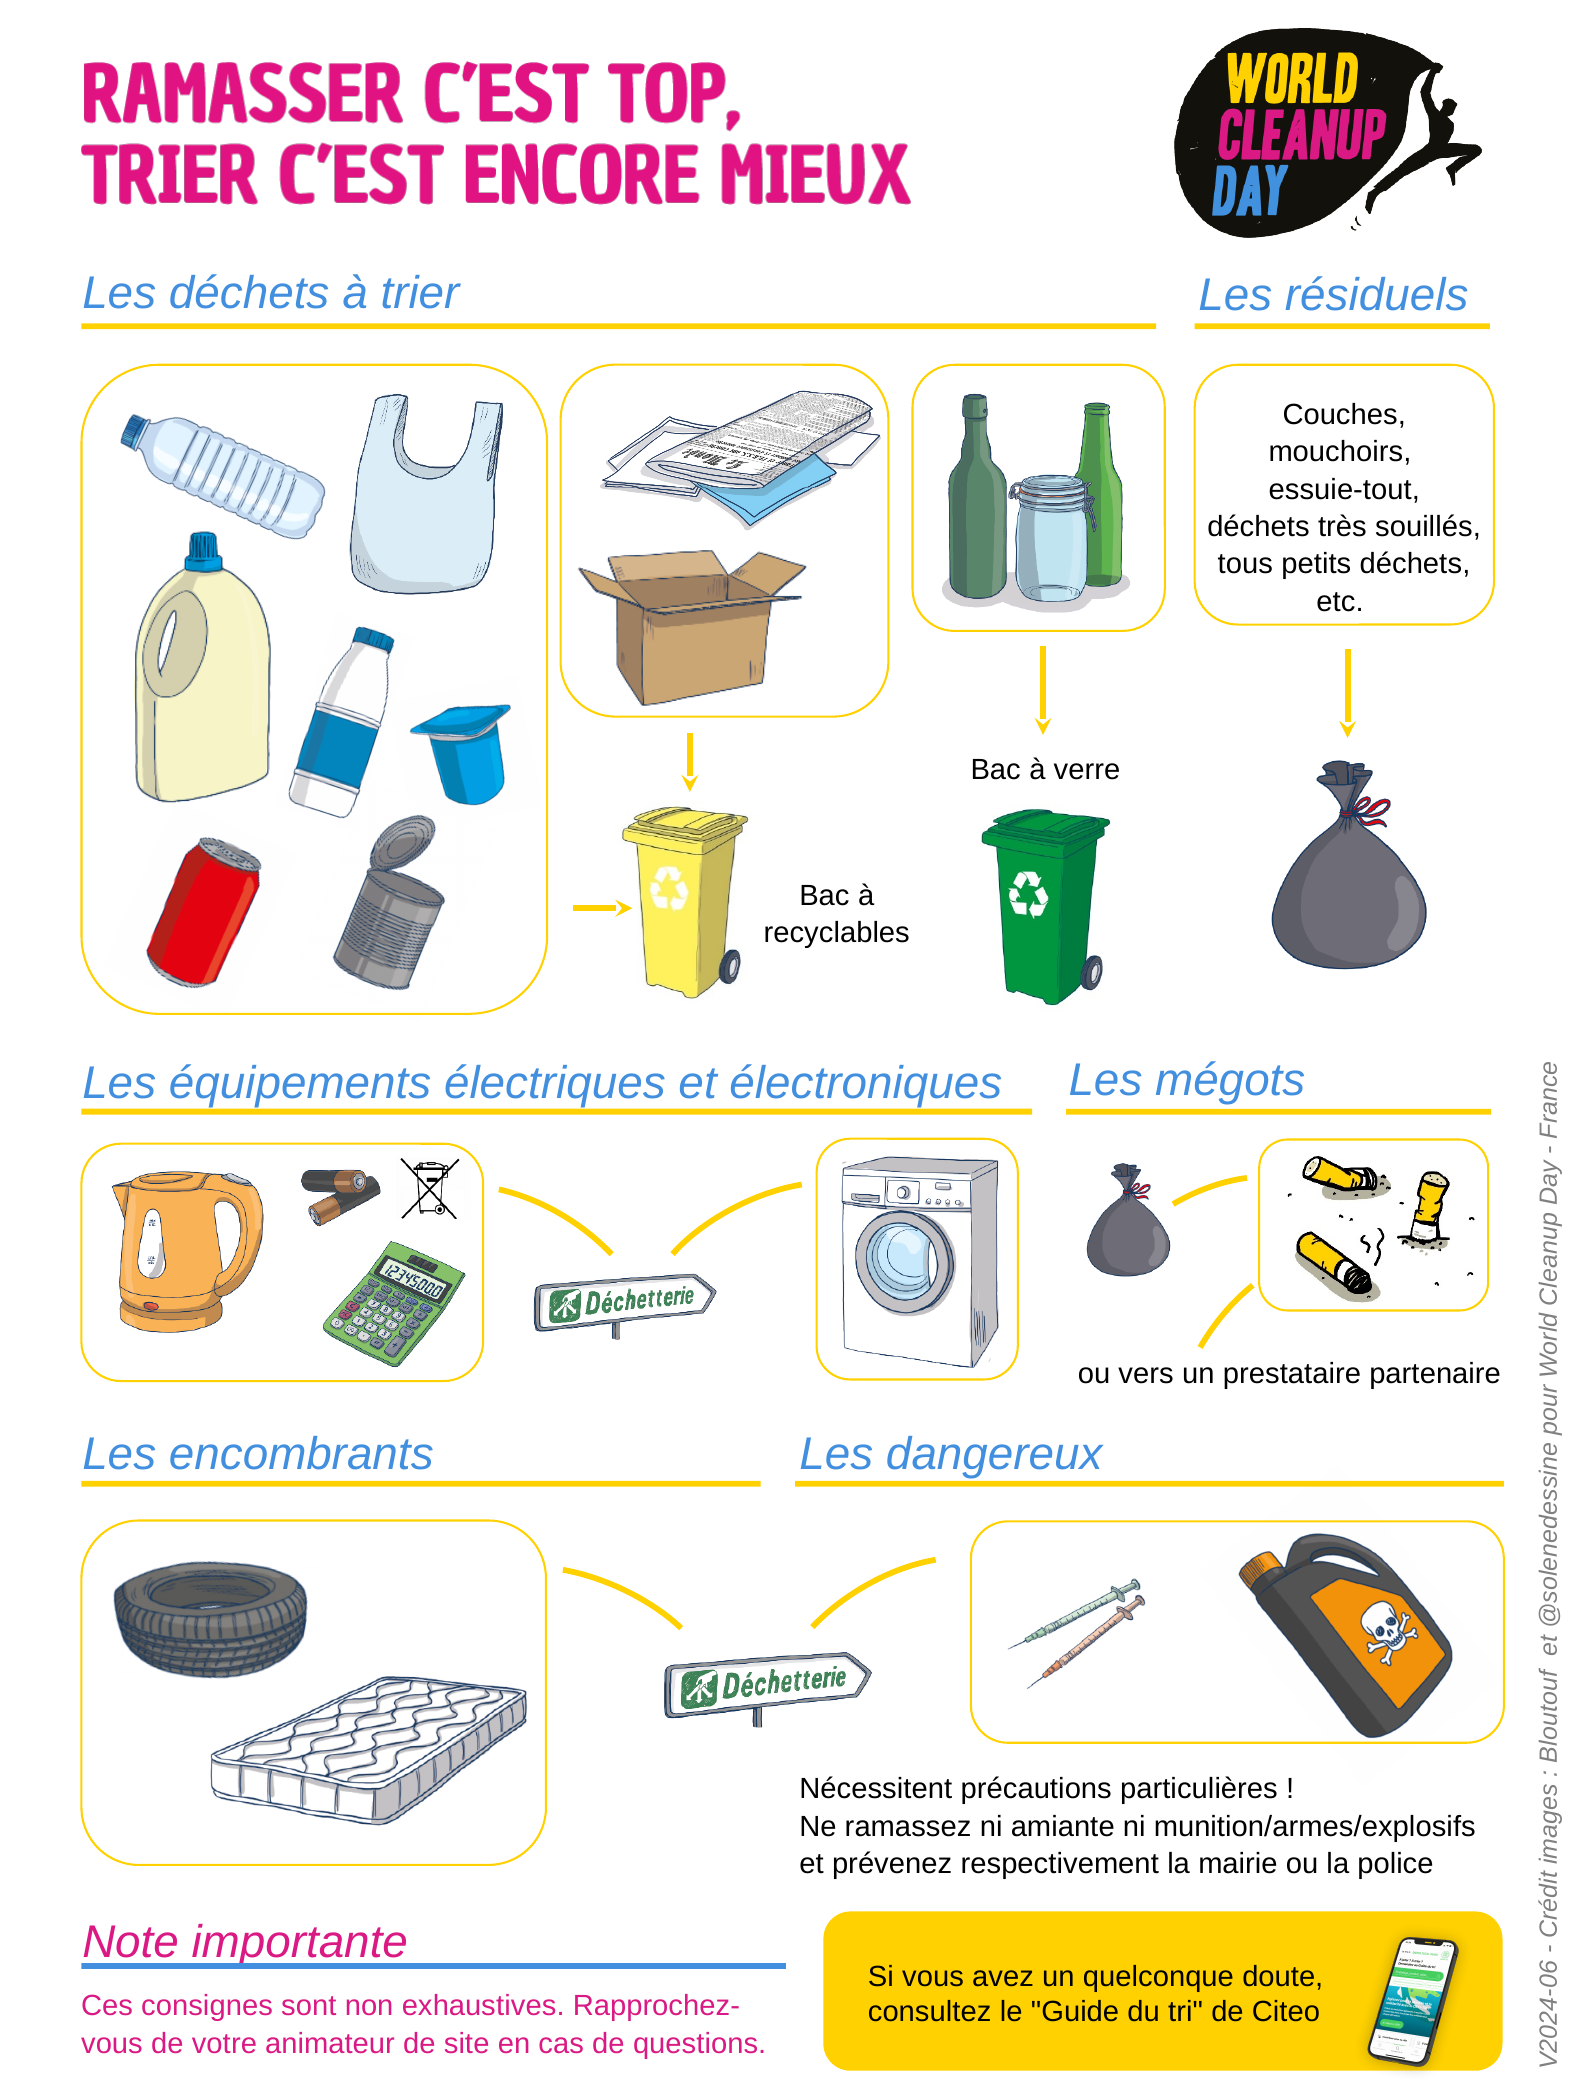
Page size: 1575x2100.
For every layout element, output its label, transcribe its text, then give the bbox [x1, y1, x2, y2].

picture [592, 373, 887, 537]
text_box [1194, 323, 1490, 330]
text_box Si vous avez un quelconque doute, consultez le "Guide du tri" de Citeo [860, 1949, 1348, 2035]
text_box Les équipements électriques et électroniques [74, 1040, 1066, 1115]
picture [614, 778, 759, 1010]
text_box Couches, mouchoirs, essuie-tout, déchets très souillés, tous petits déchets, etc. [1196, 385, 1492, 625]
text_box [81, 1963, 786, 1969]
picture [1174, 28, 1482, 238]
picture [215, 1014, 226, 1018]
picture [1241, 734, 1468, 995]
text_box [1202, 1285, 1253, 1344]
text_box [1066, 1108, 1492, 1115]
picture [928, 371, 1152, 630]
text_box [1443, 1521, 1504, 1743]
text_box [93, 1143, 484, 1351]
text_box [81, 1480, 761, 1487]
picture [814, 1148, 1018, 1378]
picture [1070, 1149, 1192, 1290]
picture [403, 1014, 422, 1021]
picture [990, 1554, 1164, 1706]
text_box [1259, 1139, 1478, 1306]
picture [656, 1633, 878, 1736]
text_box Les encombrants [74, 1412, 739, 1486]
picture [1353, 1923, 1472, 2082]
text_box Ces consignes sont non exhaustives. Rapprochez-vous de votre animateur de site en cas de questions. [73, 1976, 786, 2100]
text_box [1144, 1912, 1502, 2070]
text_box [562, 1569, 682, 1629]
text_box [81, 1520, 546, 1865]
picture [35, 29, 1052, 270]
text_box Bac à verre [963, 740, 1137, 794]
text_box [934, 364, 1143, 370]
text_box V2024-06 - Crédit images : Bloutouf et @solenedessine pour World Cleanup Day - France [1524, 836, 1570, 2078]
picture [1276, 1148, 1485, 1306]
text_box [1201, 364, 1488, 385]
text_box [81, 1161, 304, 1382]
text_box ou vers un prestataire partenaire [1070, 1344, 1522, 1398]
text_box Bac à recyclables [763, 866, 920, 957]
text_box [824, 1974, 1348, 2070]
text_box [912, 379, 923, 617]
picture [280, 1151, 479, 1377]
picture [137, 1513, 531, 1831]
picture [572, 543, 814, 712]
picture [970, 781, 1125, 1017]
text_box Les dangereux [791, 1411, 1486, 1486]
picture [527, 1257, 721, 1347]
picture [1261, 1487, 1439, 1760]
text_box [81, 364, 548, 1014]
text_box Les résiduels [1190, 253, 1504, 328]
text_box [498, 1189, 612, 1255]
picture [93, 347, 531, 1004]
text_box [1154, 378, 1165, 616]
text_box [795, 1480, 1504, 1487]
picture [93, 1155, 273, 1341]
text_box [812, 1559, 936, 1628]
text_box [1198, 1177, 1248, 1196]
text_box [81, 1108, 1033, 1115]
text_box Les mégots [1060, 1038, 1472, 1113]
text_box [828, 1138, 1007, 1147]
text_box Note importante [74, 1899, 1144, 1974]
text_box [817, 543, 889, 717]
text_box [970, 1521, 1256, 1743]
text_box Les déchets à trier [74, 251, 1070, 325]
picture [334, 387, 512, 603]
text_box [672, 1184, 802, 1255]
text_box [560, 364, 860, 688]
text_box [81, 323, 1157, 330]
text_box Nécessitent précautions particulières ! Ne ramassez ni amiante ni munition/armes/explosifs et prévenez respectivement la mairie ou la police [791, 1759, 1497, 1887]
